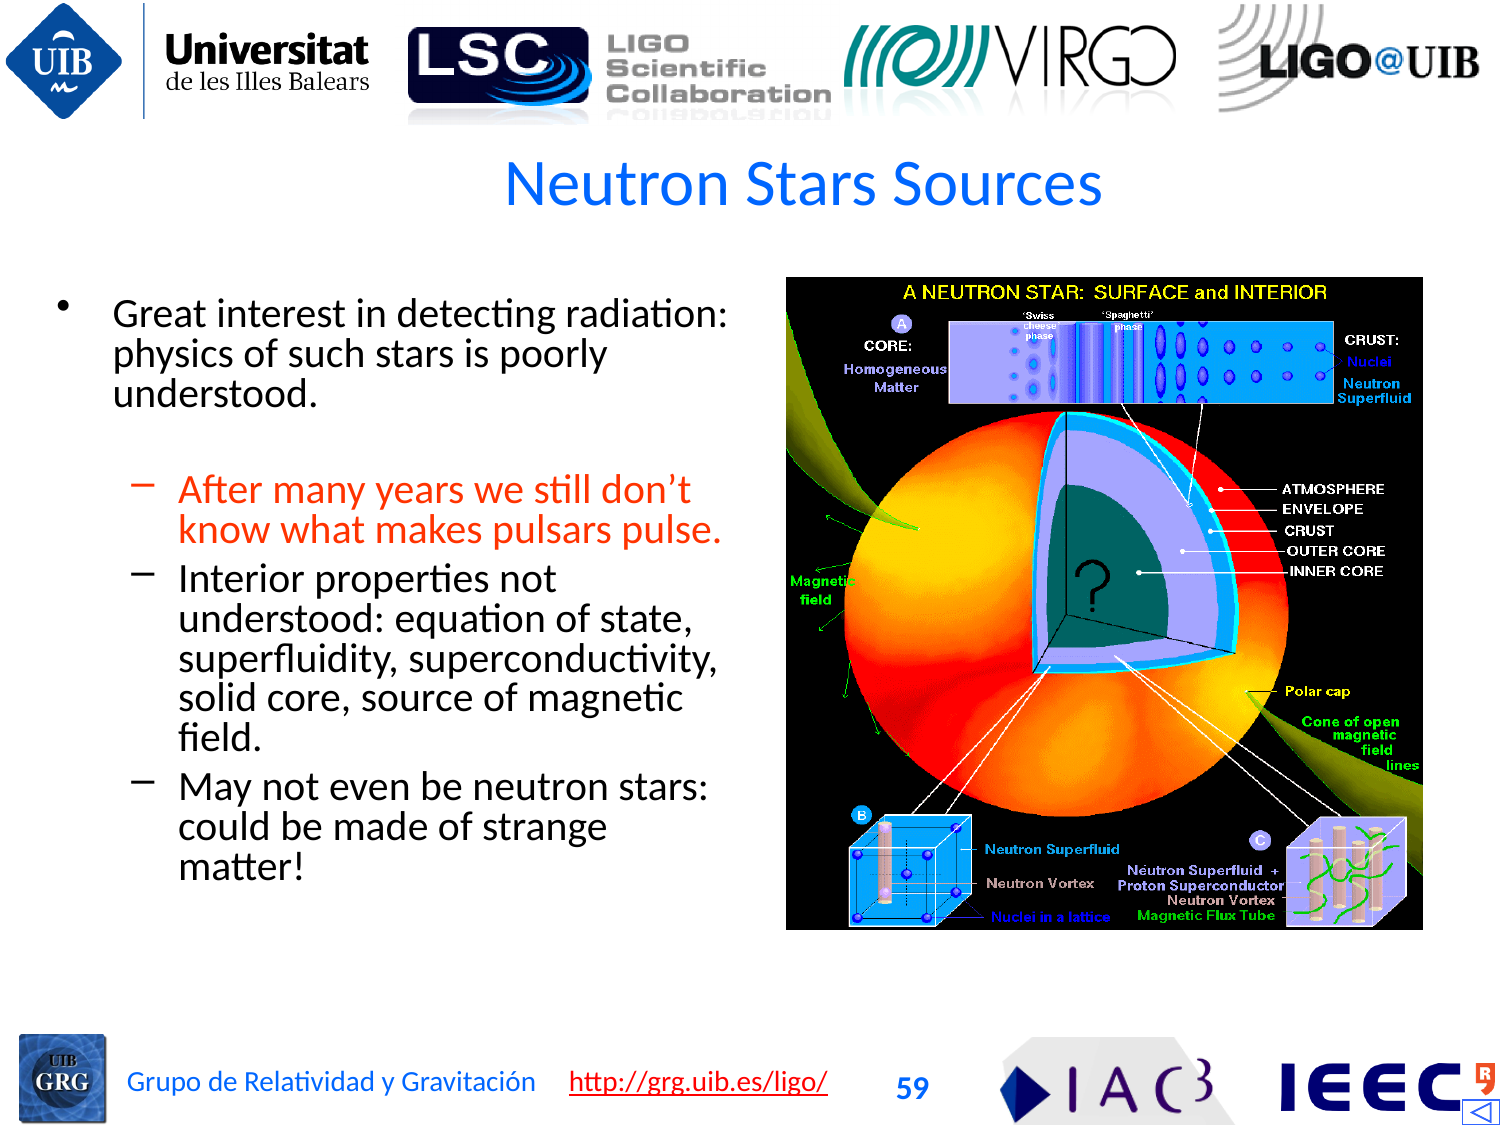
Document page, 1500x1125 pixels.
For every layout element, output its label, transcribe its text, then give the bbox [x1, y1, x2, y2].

text_box 59 [756, 1058, 1069, 1118]
title Neutron Stars Sources [278, 125, 1329, 232]
picture [395, 0, 840, 125]
picture [998, 1037, 1247, 1125]
picture [5, 3, 369, 119]
list Great interest in detecting radiation: physics of such stars is poorly understood. After many years we still don’t know what makes pulsars pulse. Interior properties not understood: equation of state, superfluidity, superconductivity, solid core, source of magnetic field. May not even be neutron stars: could be made of strange matter! [41, 287, 750, 1083]
picture [1198, 0, 1495, 139]
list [785, 276, 1423, 930]
picture [19, 1034, 108, 1125]
picture [1281, 1063, 1495, 1111]
picture [844, 25, 1176, 116]
